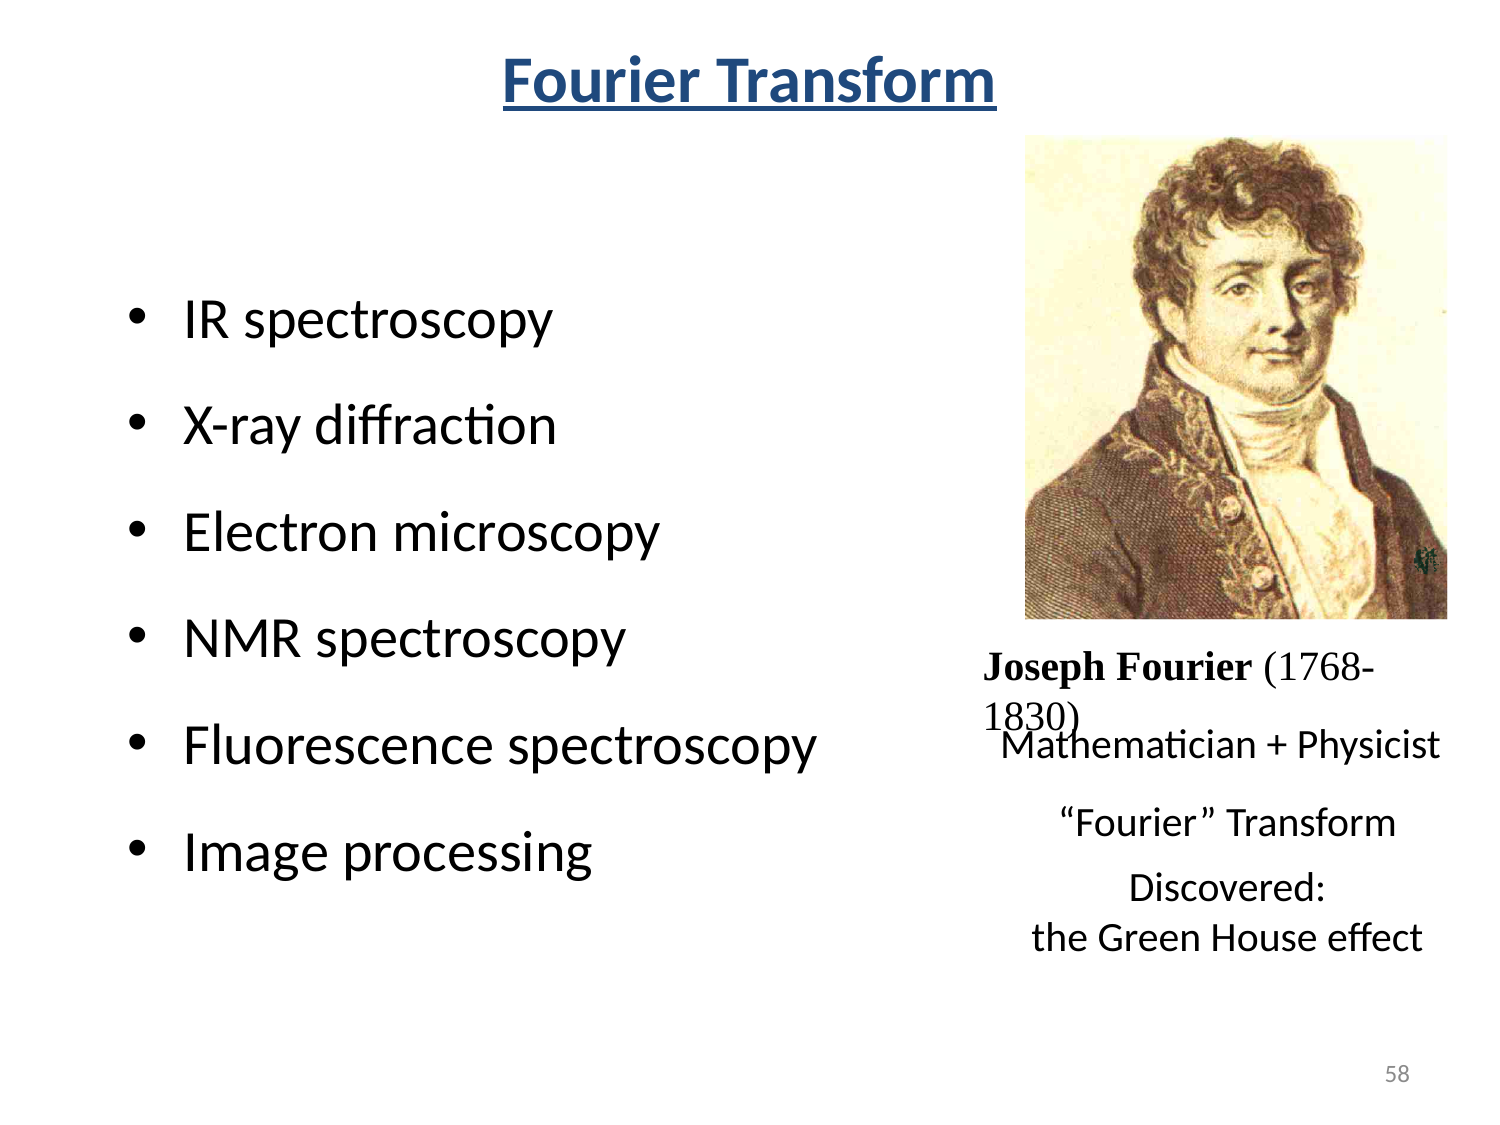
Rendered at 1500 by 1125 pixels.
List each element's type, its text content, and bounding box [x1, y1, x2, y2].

text_box Mathematician + Physicist [968, 709, 1488, 775]
text_box IR spectroscopy X-ray diffraction Electron microscopy NMR spectroscopy Fluorescence spectroscopy Image processing [112, 272, 968, 1073]
text_box Fourier Transform [74, 0, 1425, 151]
text_box Joseph Fourier (1768-1830) [968, 631, 1488, 709]
picture [1024, 135, 1448, 620]
slide_number 58 [1074, 1042, 1425, 1103]
text_box “Fourier” Transform [968, 787, 1500, 852]
text_box Discovered: the Green House effect [968, 852, 1500, 968]
